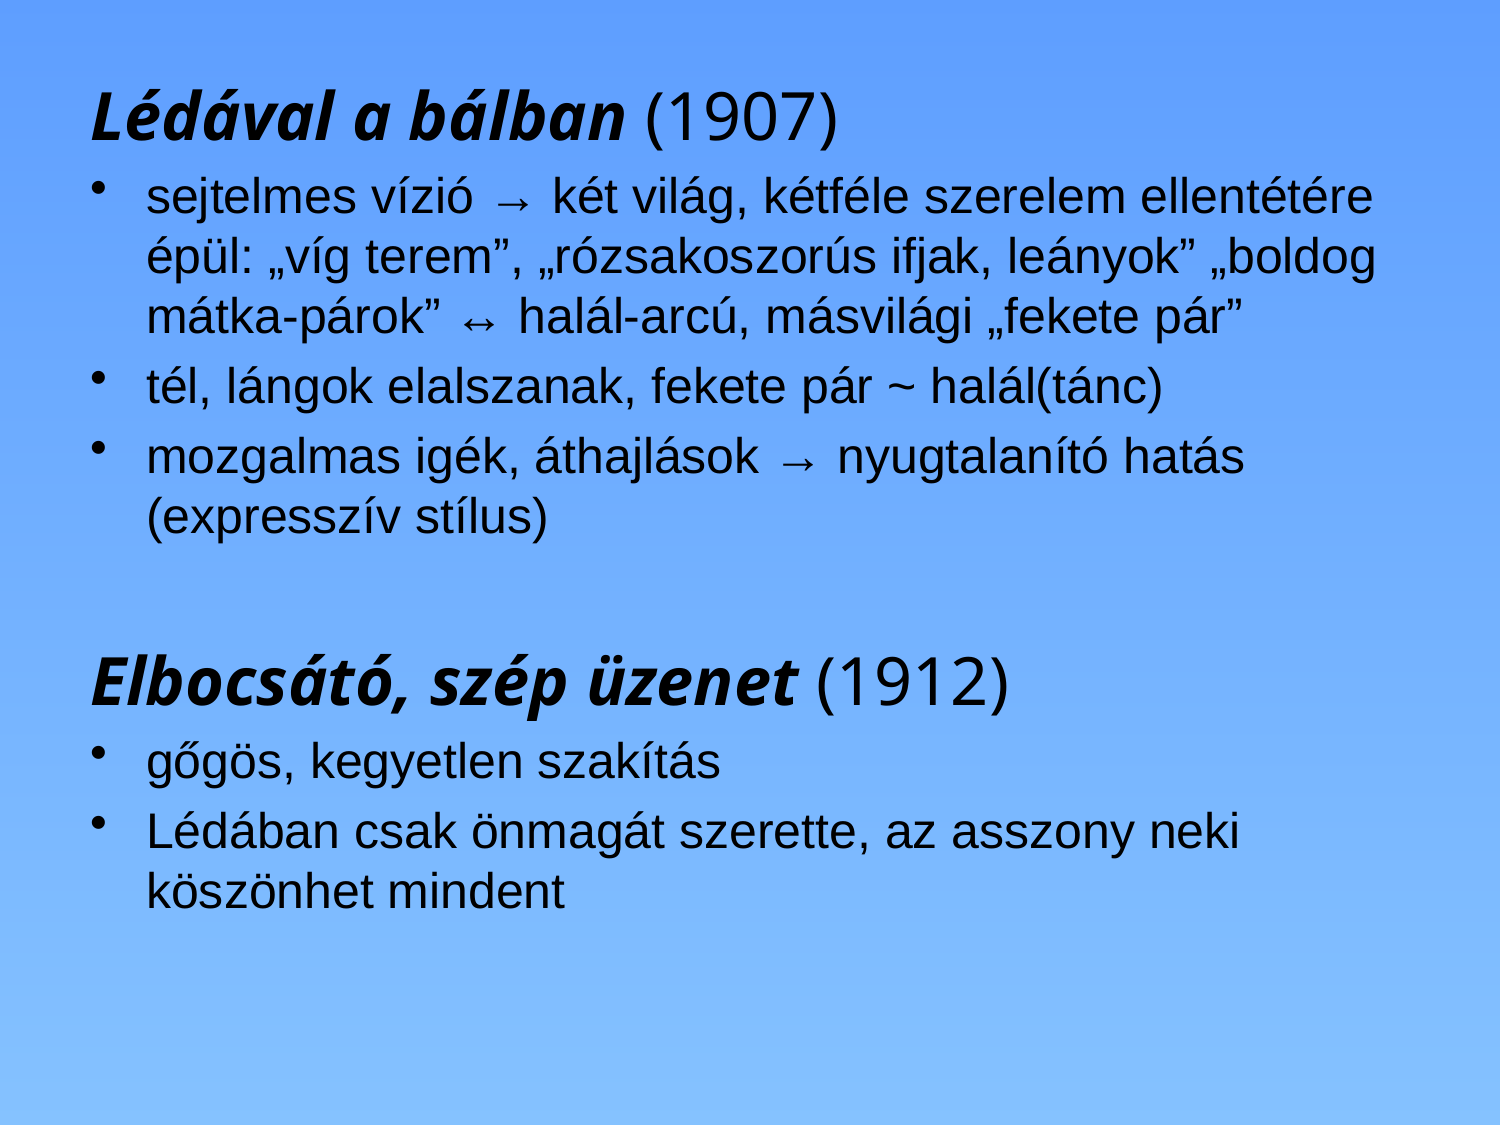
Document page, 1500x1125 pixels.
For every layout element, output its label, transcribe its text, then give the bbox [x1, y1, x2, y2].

list Lédával a bálban (1907) sejtelmes vízió → két világ, kétféle szerelem ellentétére épül: „víg terem”, „rózsakoszorús ifjak, leányok” „boldog mátka-párok” ↔ halál-arcú, másvilági „fekete pár” tél, lángok elalszanak, fekete pár ~ halál(tánc) mozgalmas igék, áthajlások → nyugtalanító hatás (expresszív stílus) Elbocsátó, szép üzenet (1912) gőgös, kegyetlen szakítás Lédában csak önmagát szerette, az asszony neki köszönhet mindent [75, 66, 1425, 1005]
